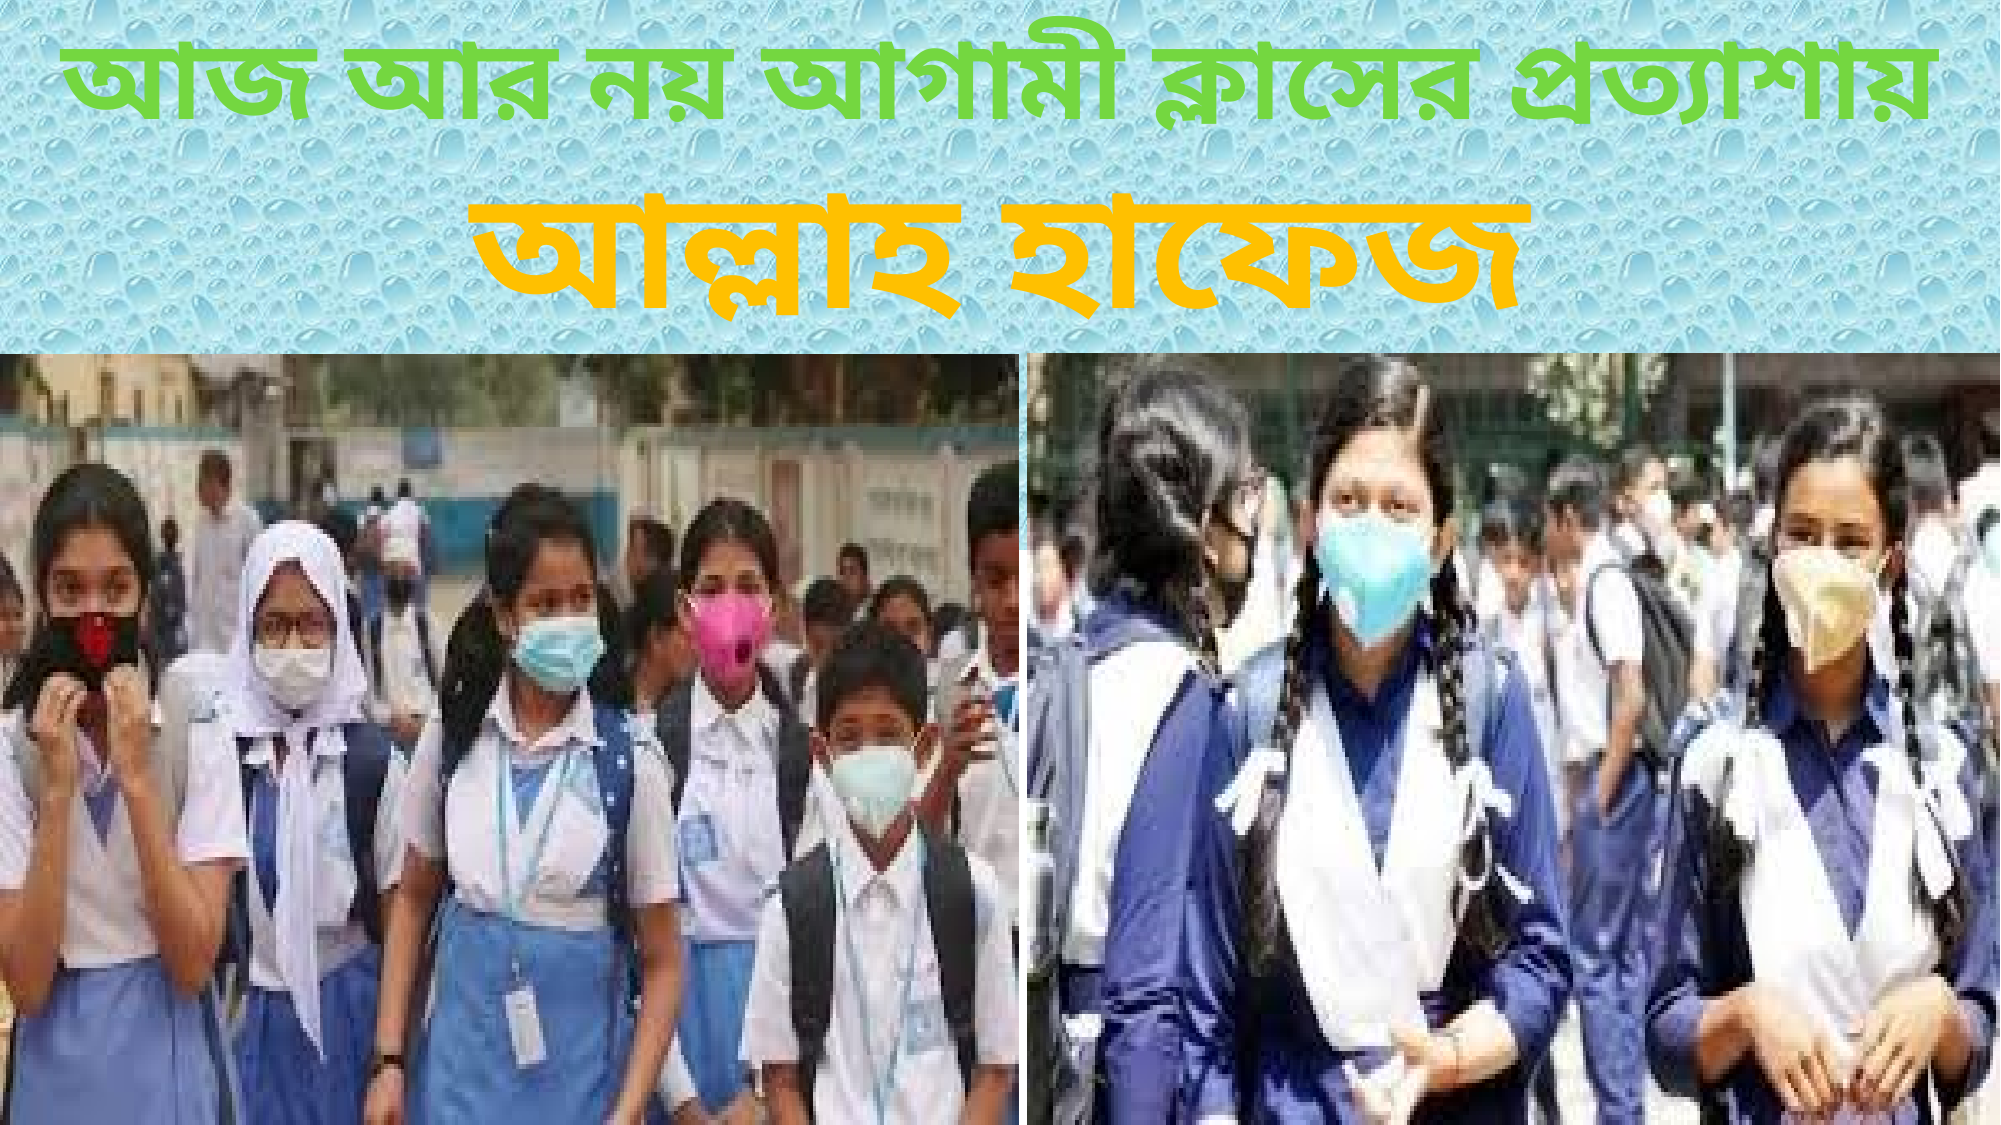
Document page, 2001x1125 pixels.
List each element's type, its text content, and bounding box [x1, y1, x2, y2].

text_box আজ আর নয় আগামী ক্লাসের প্রত্যাশায় আল্লাহ হাফেজ [0, 0, 2000, 550]
picture [0, 354, 1019, 1125]
picture [1027, 353, 2000, 1125]
